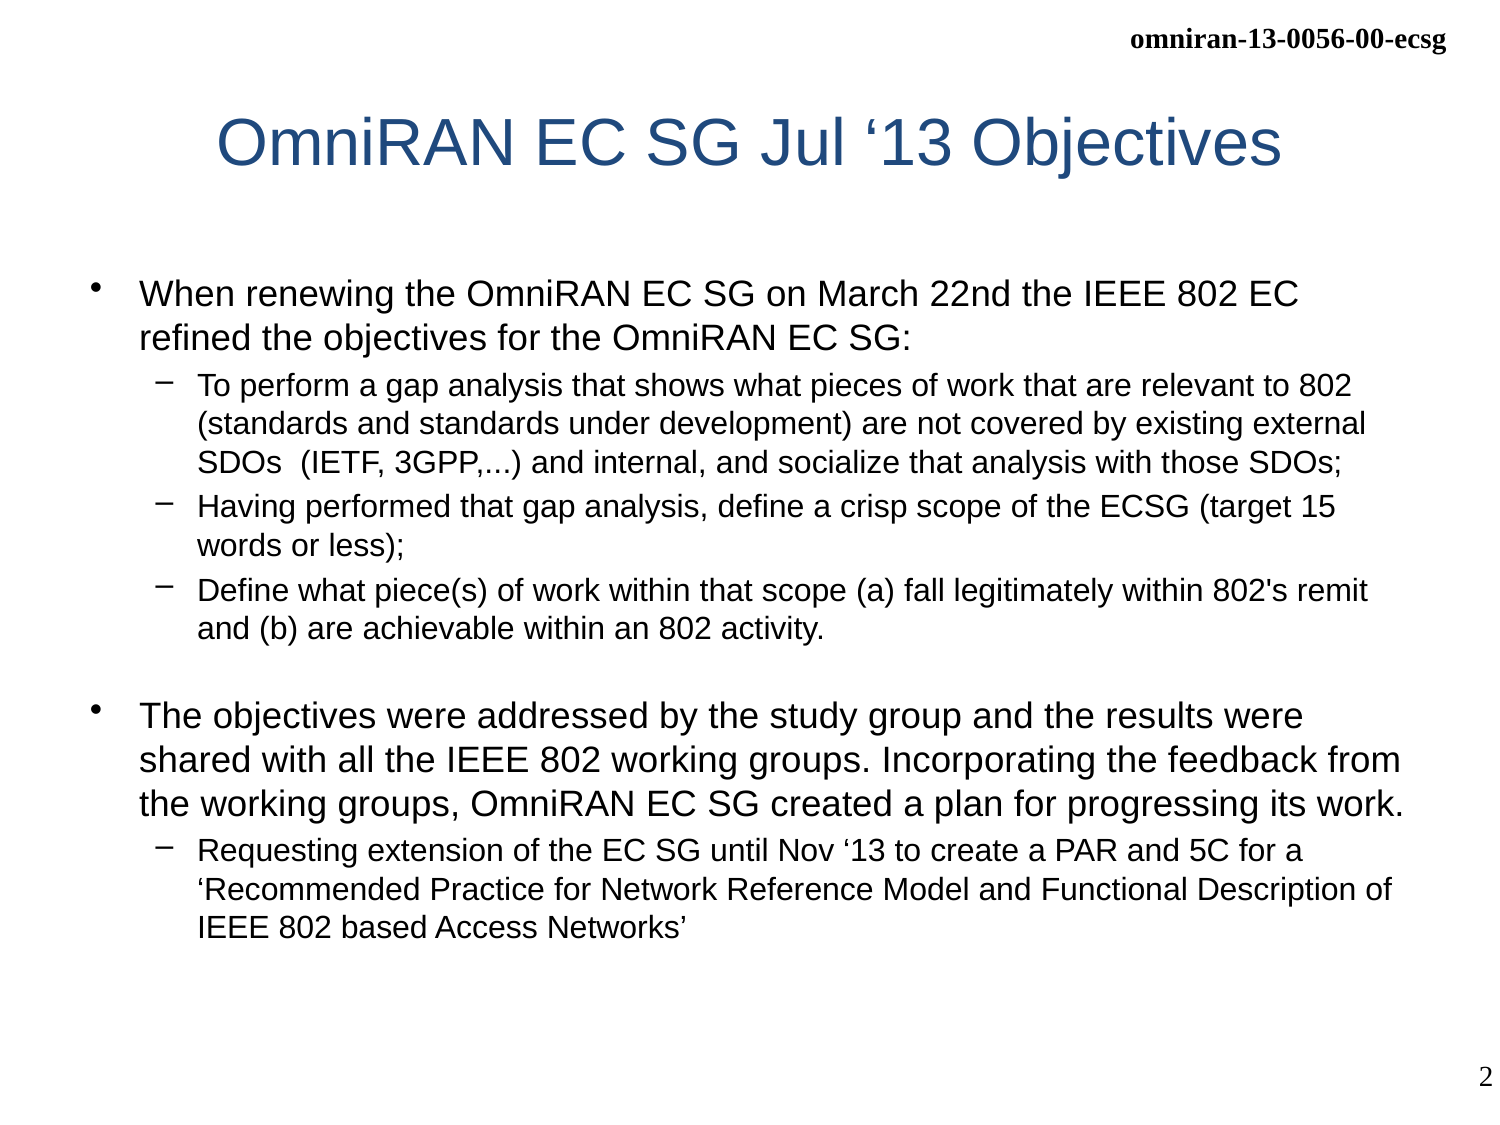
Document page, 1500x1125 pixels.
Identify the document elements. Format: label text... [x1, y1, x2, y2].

list When renewing the OmniRAN EC SG on March 22nd the IEEE 802 EC refined the objectives for the OmniRAN EC SG: To perform a gap analysis that shows what pieces of work that are relevant to 802 (standards and standards under development) are not covered by existing external SDOs (IETF, 3GPP,...) and internal, and socialize that analysis with those SDOs; Having performed that gap analysis, define a crisp scope of the ECSG (target 15 words or less); Define what piece(s) of work within that scope (a) fall legitimately within 802's remit and (b) are achievable within an 802 activity. The objectives were addressed by the study group and the results were shared with all the IEEE 802 working groups. Incorporating the feedback from the working groups, OmniRAN EC SG created a plan for progressing its work. Requesting extension of the EC SG until Nov ‘13 to create a PAR and 5C for a ‘Recommended Practice for Network Reference Model and Functional Description of IEEE 802 based Access Networks’ [75, 262, 1425, 1005]
title OmniRAN EC SG Jul ‘13 Objectives [75, 45, 1425, 233]
